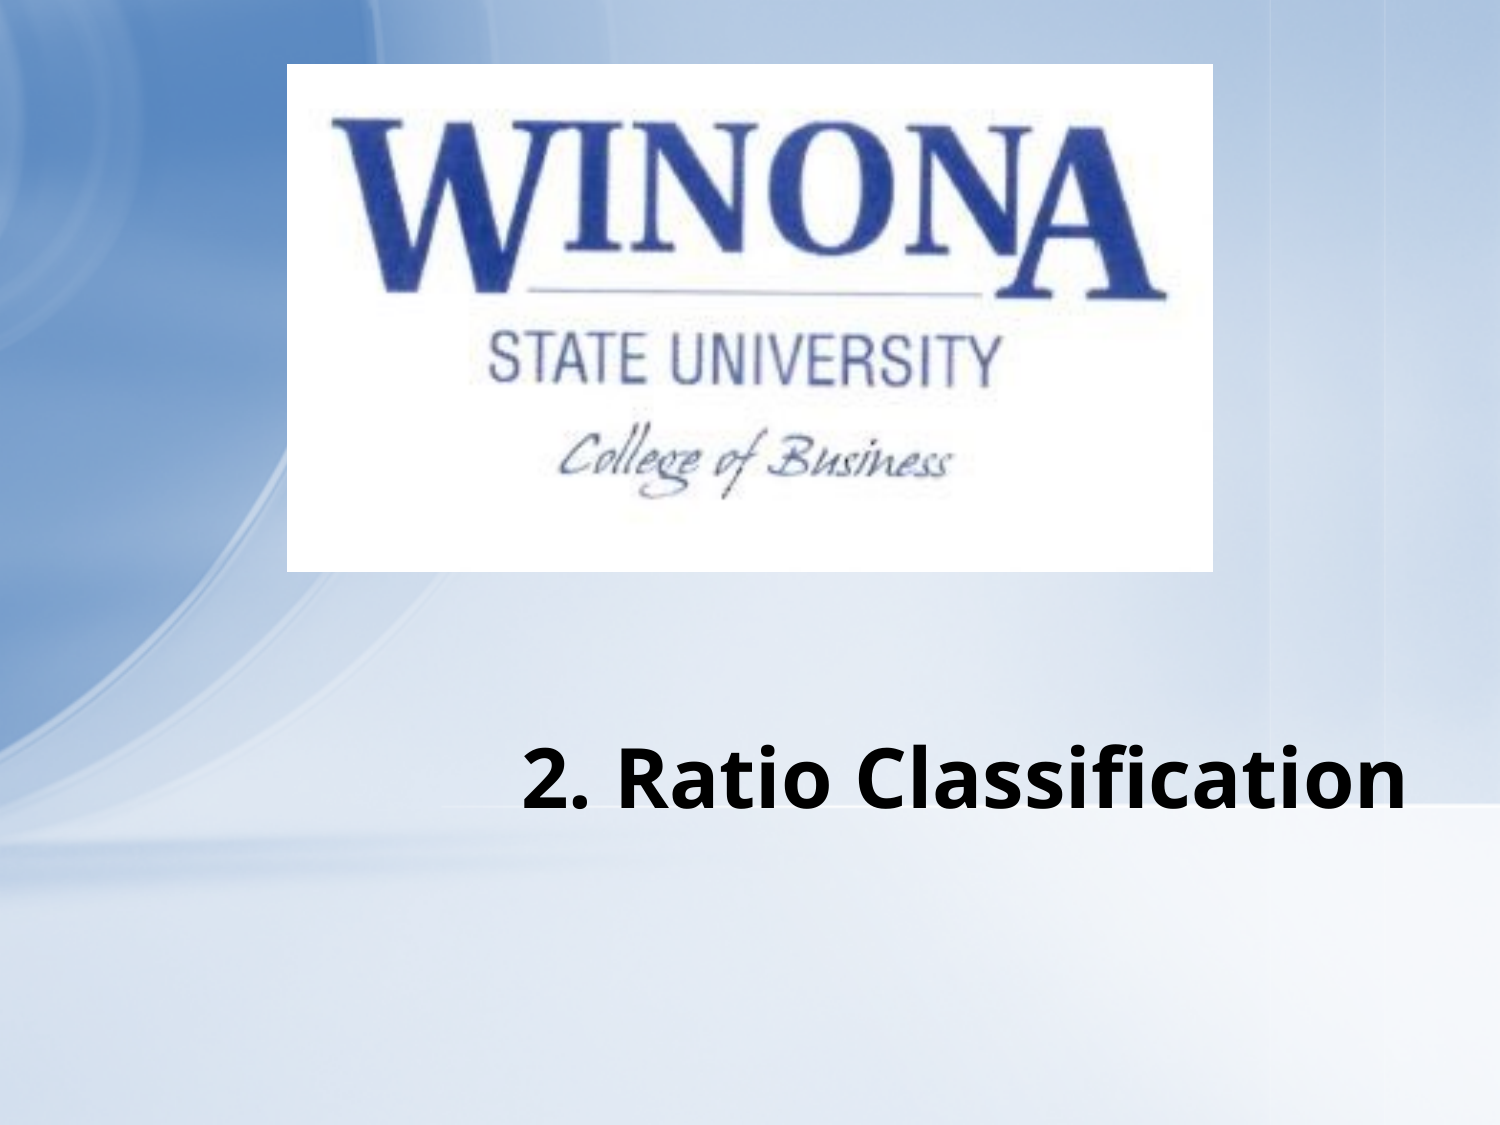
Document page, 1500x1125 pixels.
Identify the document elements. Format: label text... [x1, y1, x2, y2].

title 2. Ratio Classification [181, 591, 1425, 833]
picture [0, 0, 1500, 1125]
